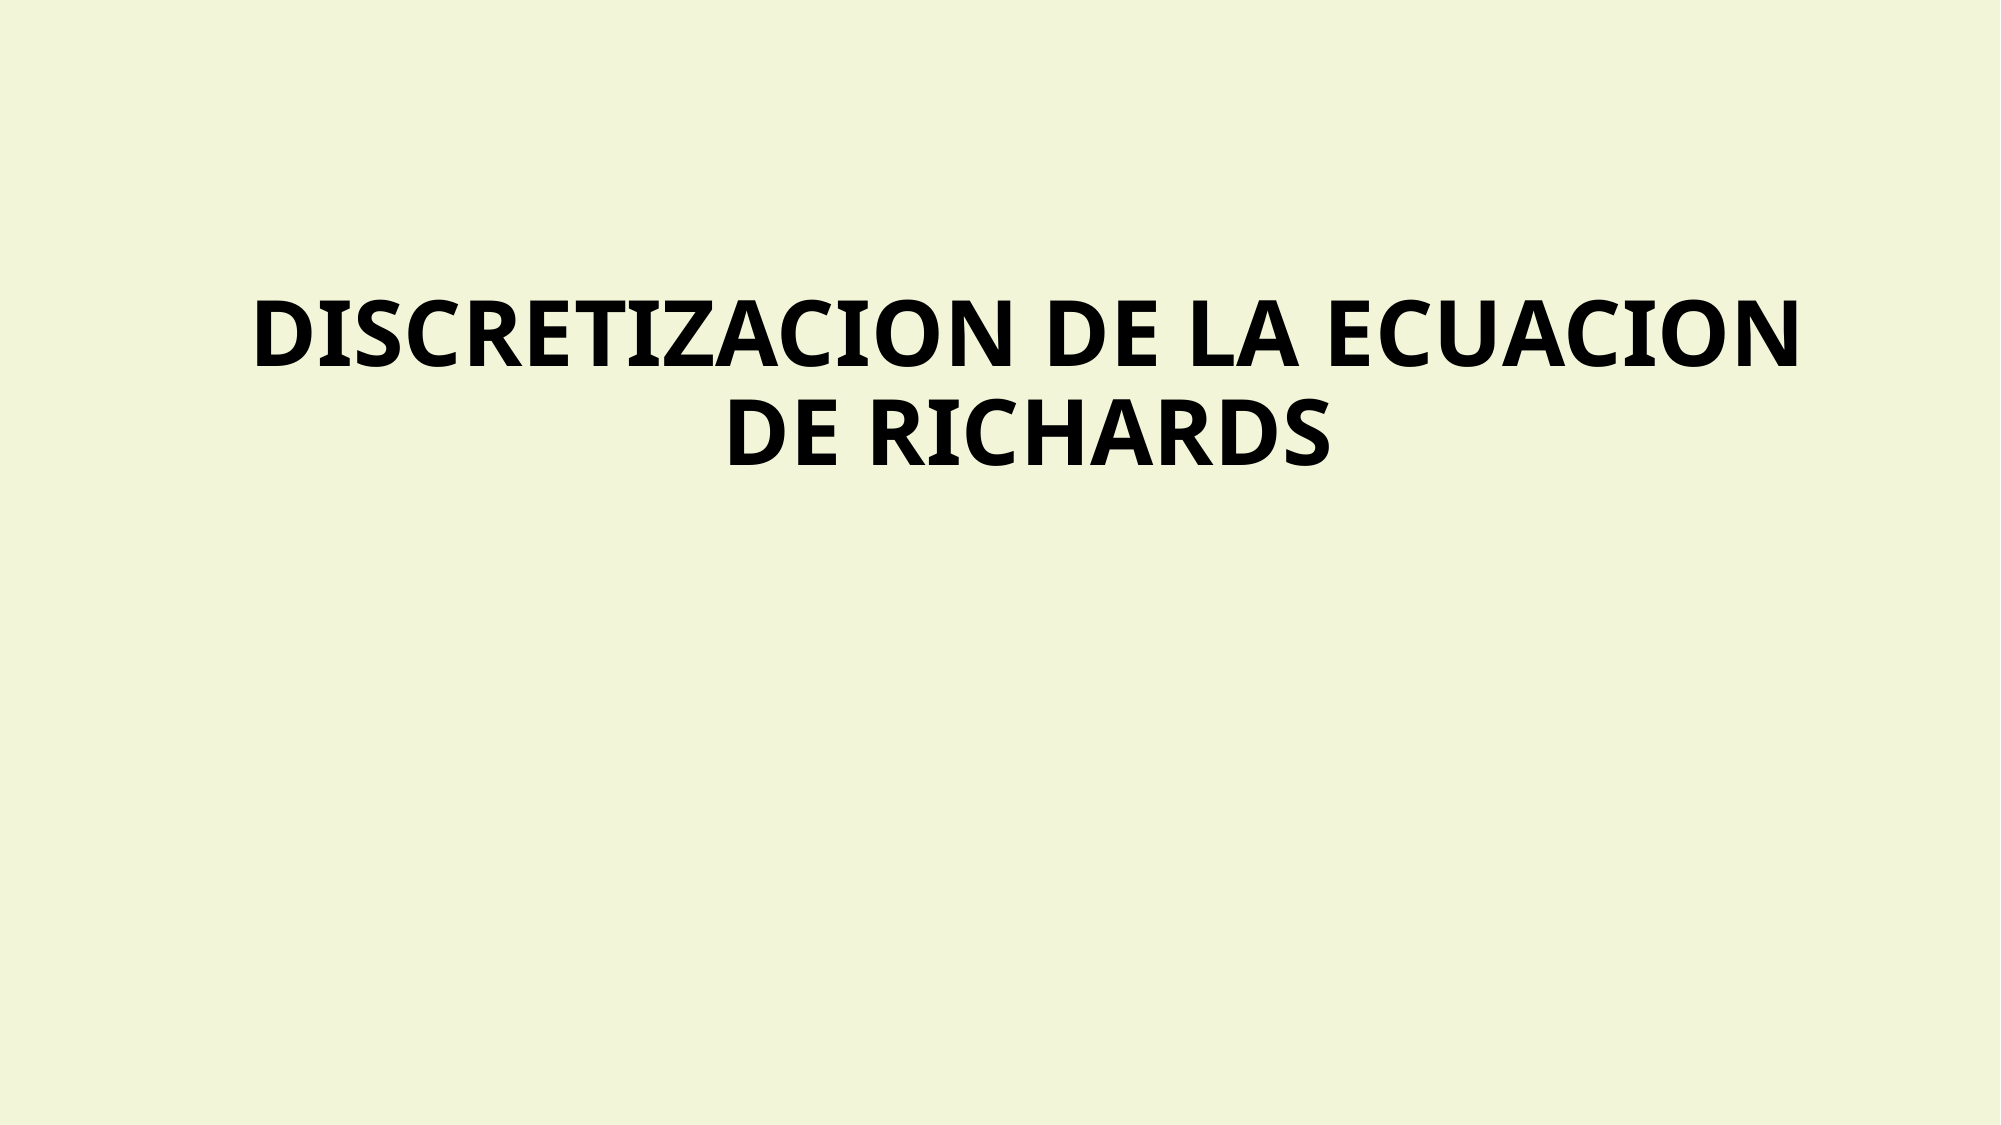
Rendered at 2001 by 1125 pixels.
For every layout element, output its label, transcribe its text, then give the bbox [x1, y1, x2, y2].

title DISCRETIZACION DE LA ECUACION DE RICHARDS [165, 277, 1891, 496]
